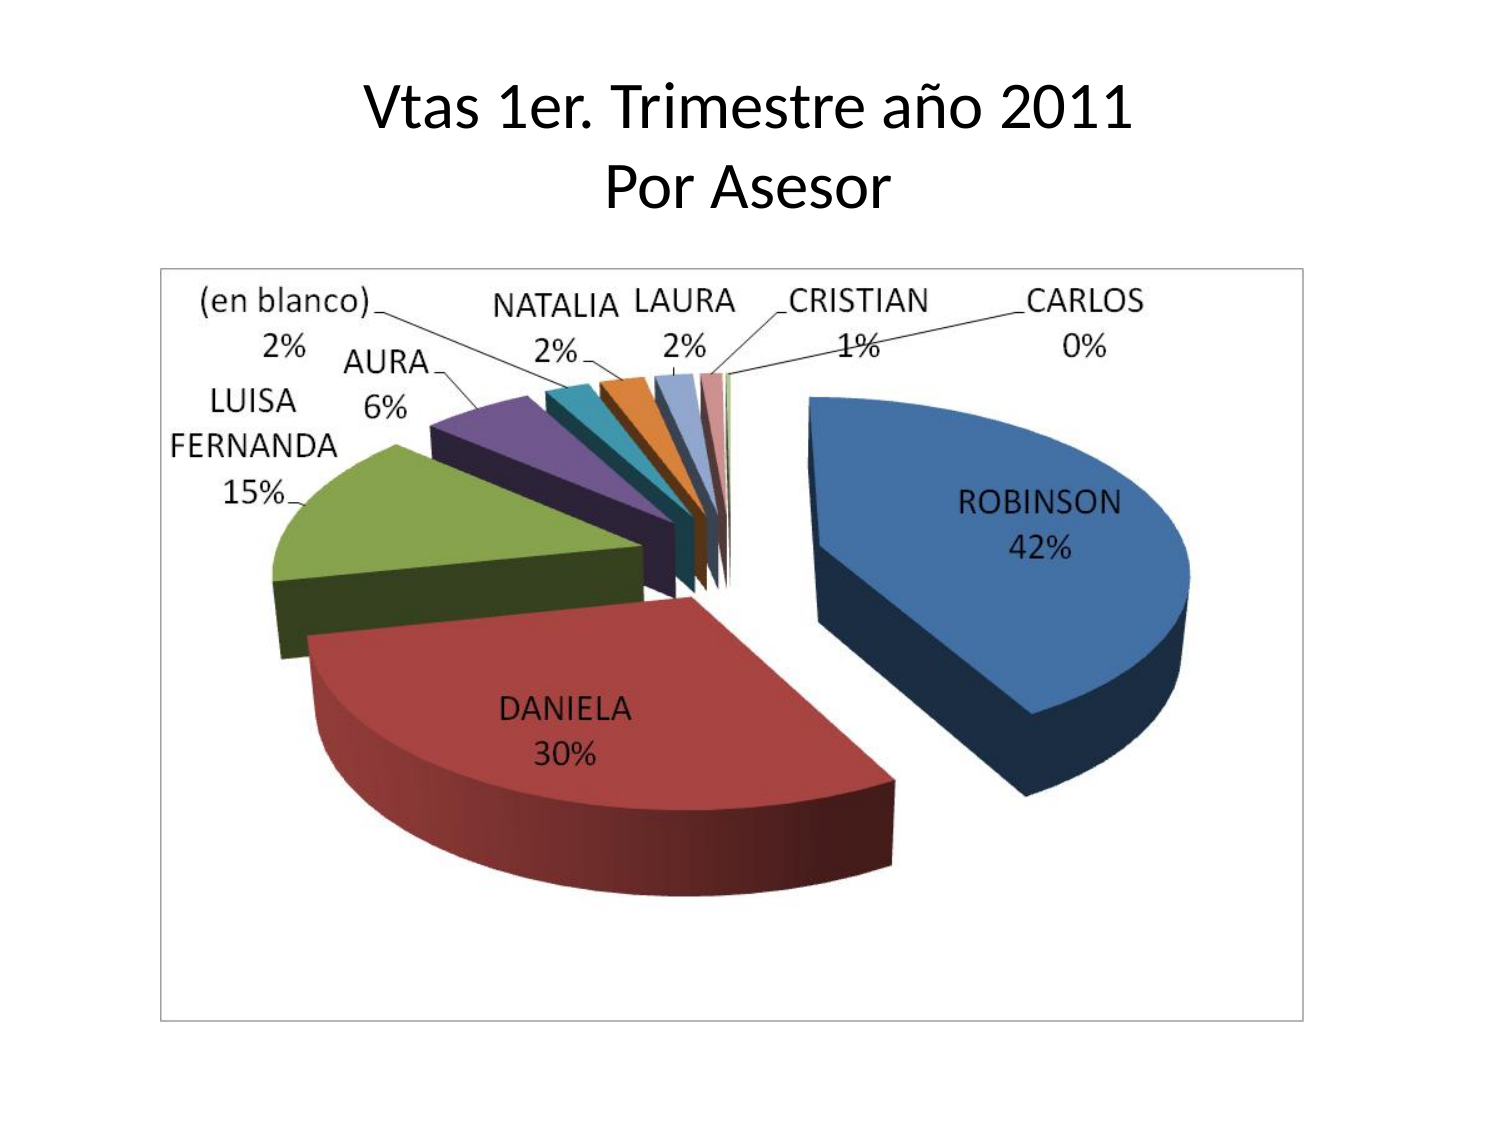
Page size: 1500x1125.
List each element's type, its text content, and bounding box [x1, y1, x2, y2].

picture [159, 266, 1305, 1023]
text_box Vtas 1er. Trimestre año 2011 Por Asesor [348, 54, 1150, 230]
